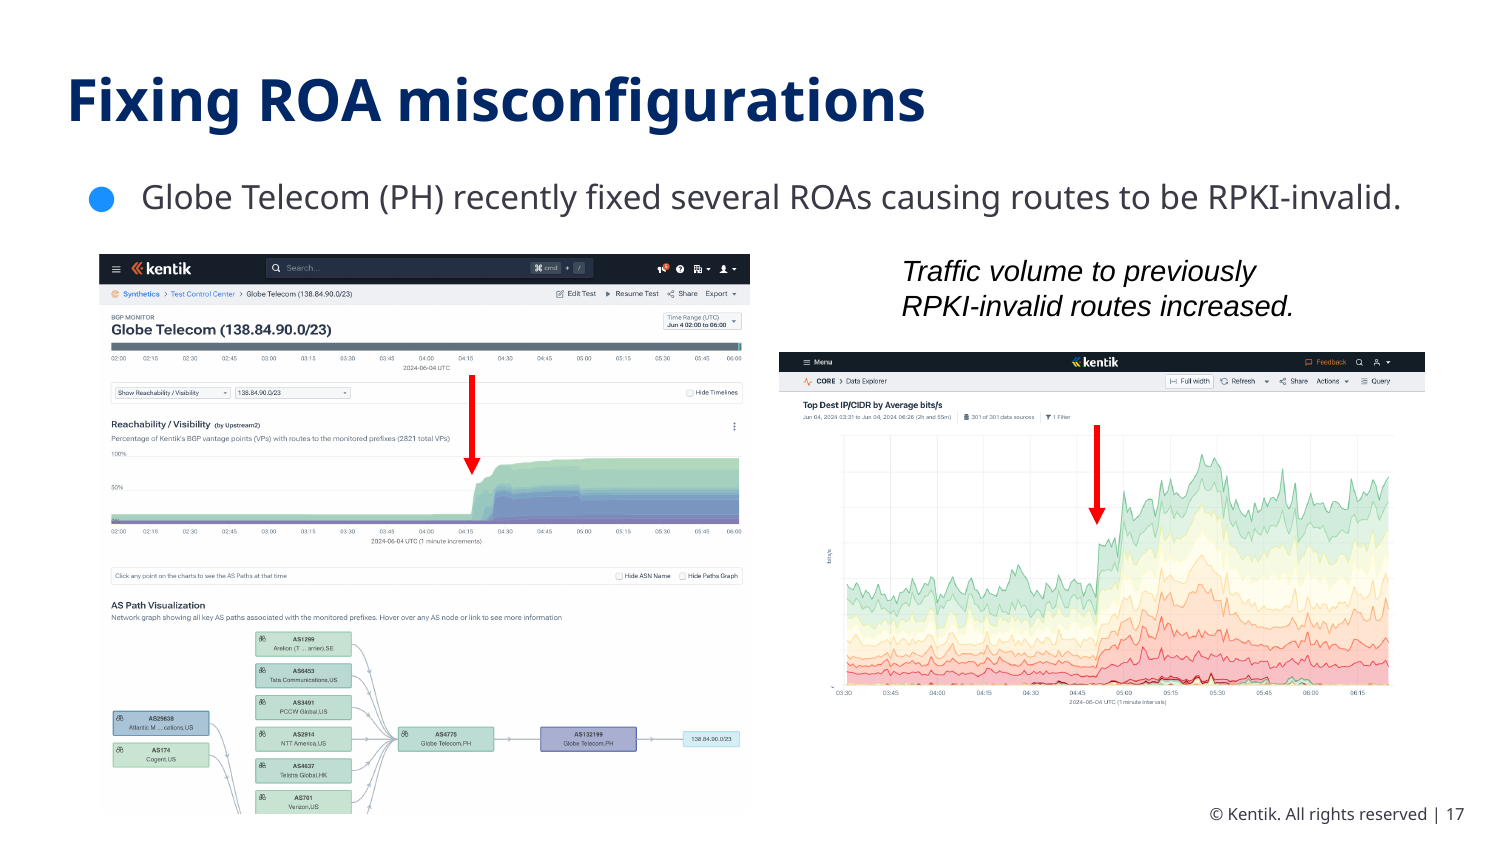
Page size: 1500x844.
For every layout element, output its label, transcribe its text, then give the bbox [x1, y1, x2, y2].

picture [779, 352, 1425, 716]
text_box Traffic volume to previously RPKI-invalid routes increased. [886, 244, 1318, 330]
list Globe Telecom (PH) recently fixed several ROAs causing routes to be RPKI-invalid. [51, 155, 1449, 780]
picture [99, 253, 751, 815]
slide_number © Kentik. All rights reserved | 17 [1102, 789, 1480, 843]
title Fixing ROA misconfigurations [51, 48, 1297, 142]
